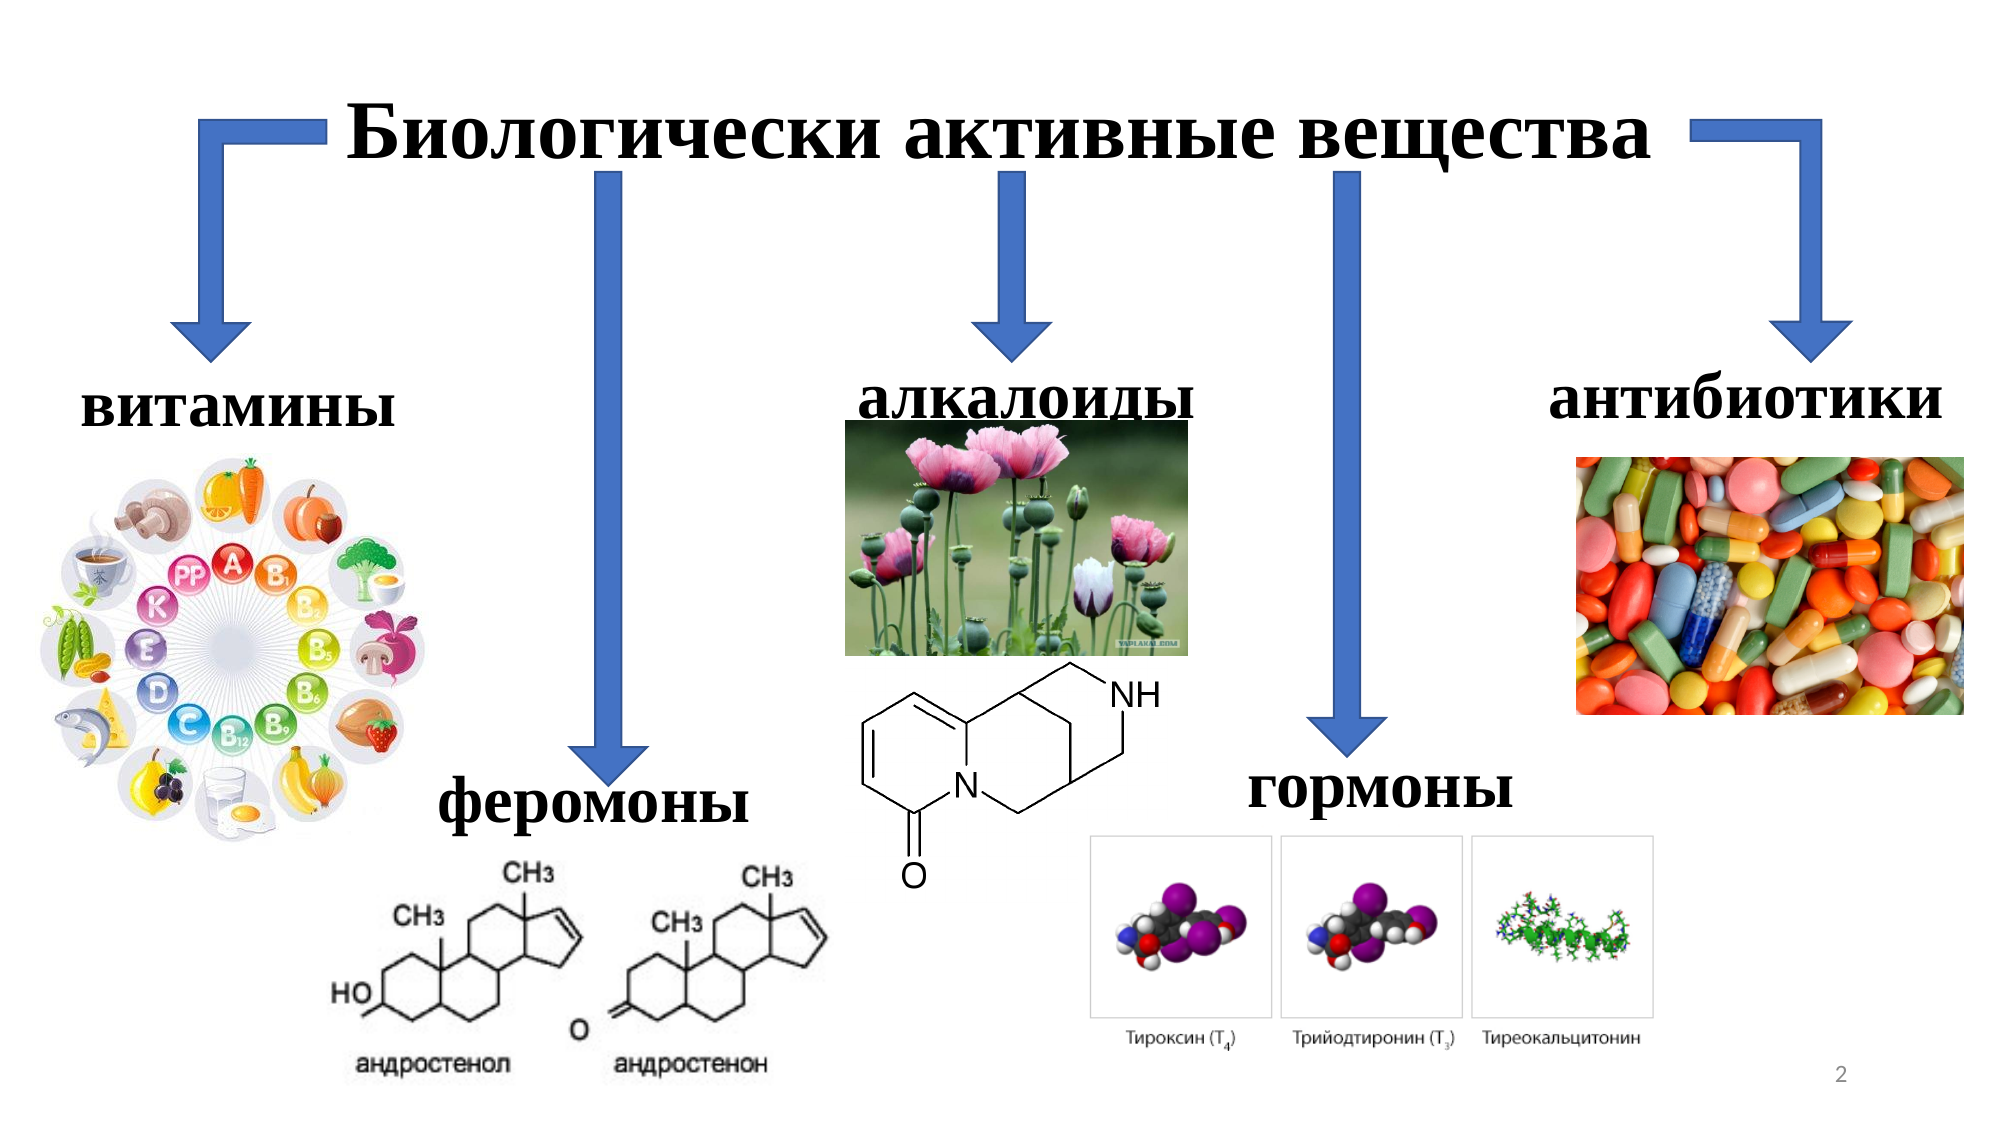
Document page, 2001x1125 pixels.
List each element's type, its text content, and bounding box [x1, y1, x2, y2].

text_box феромоны [429, 748, 785, 844]
text_box антибиотики [1533, 344, 1964, 439]
picture [35, 453, 834, 1103]
title Биологически активные вещества [137, 22, 1863, 240]
text_box алкалоиды [842, 344, 1233, 439]
slide_number 2 [1412, 1042, 1863, 1103]
text_box [567, 170, 650, 788]
list витамины [65, 344, 443, 454]
text_box [1305, 170, 1389, 759]
text_box [169, 118, 328, 364]
text_box гормоны [1233, 733, 1534, 820]
picture [1576, 456, 1964, 715]
text_box [1689, 118, 1854, 364]
picture [845, 420, 1667, 1063]
text_box [970, 170, 1054, 364]
